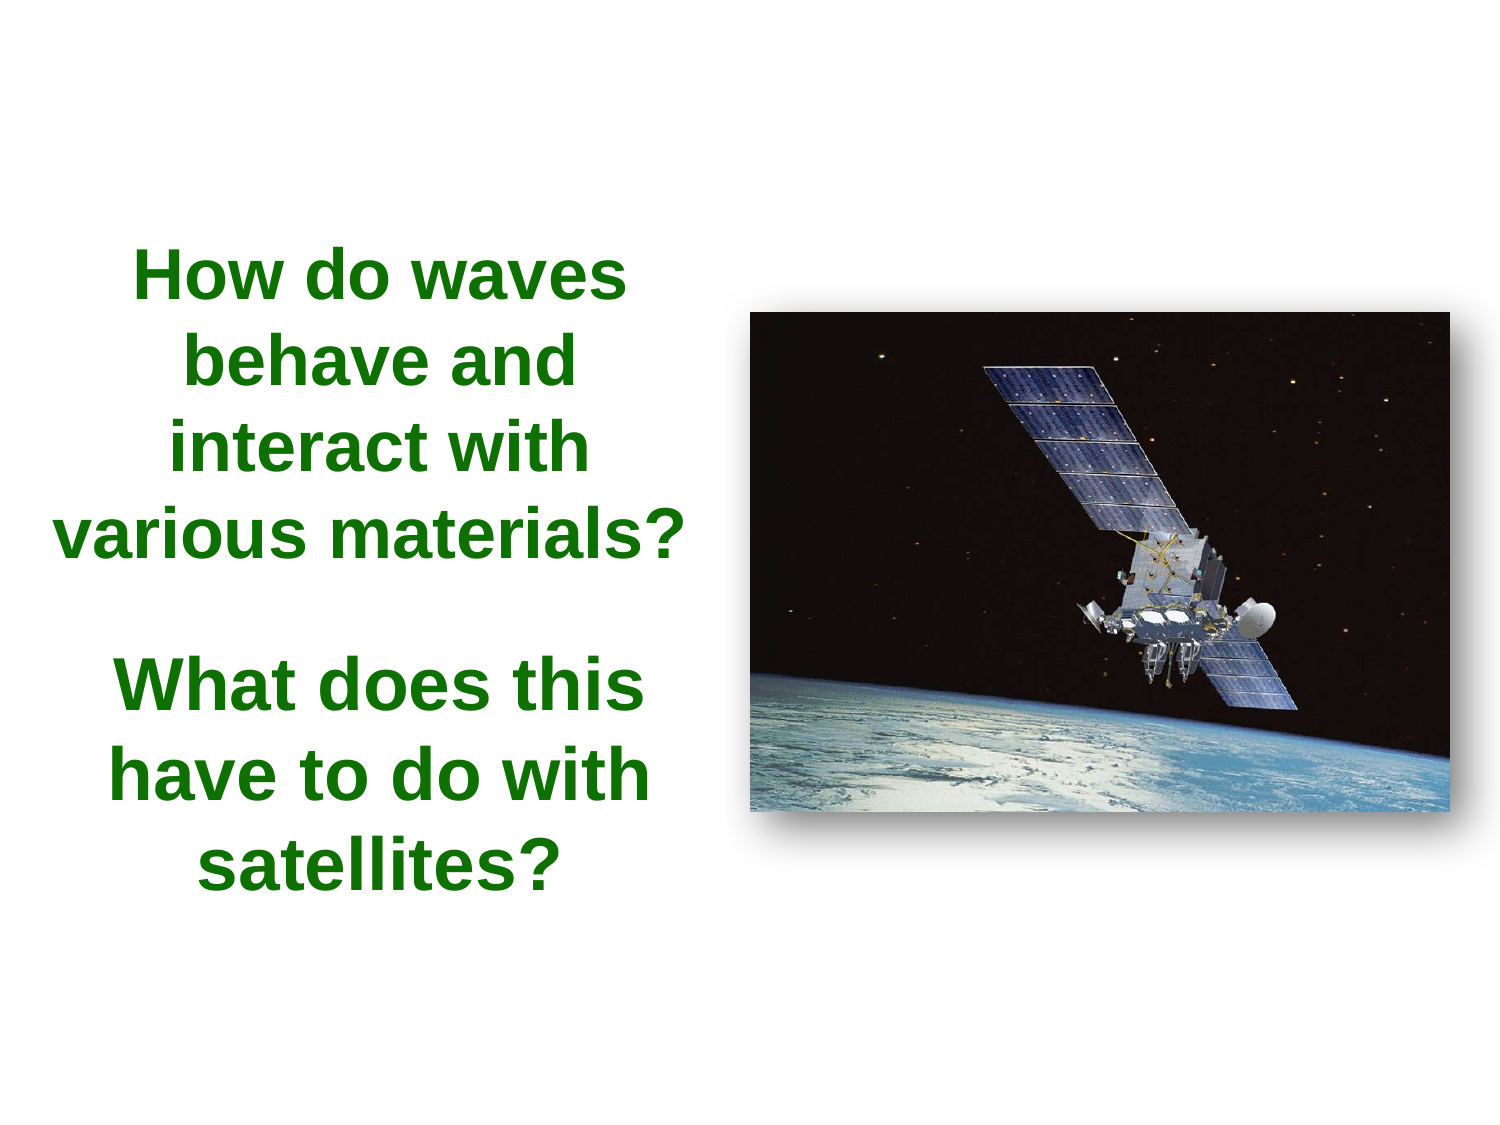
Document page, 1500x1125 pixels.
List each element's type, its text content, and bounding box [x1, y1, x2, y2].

text_box What does this have to do with satellites? [33, 627, 727, 913]
picture [749, 312, 1450, 813]
title How do waves behave and interact with various materials? [33, 184, 727, 627]
